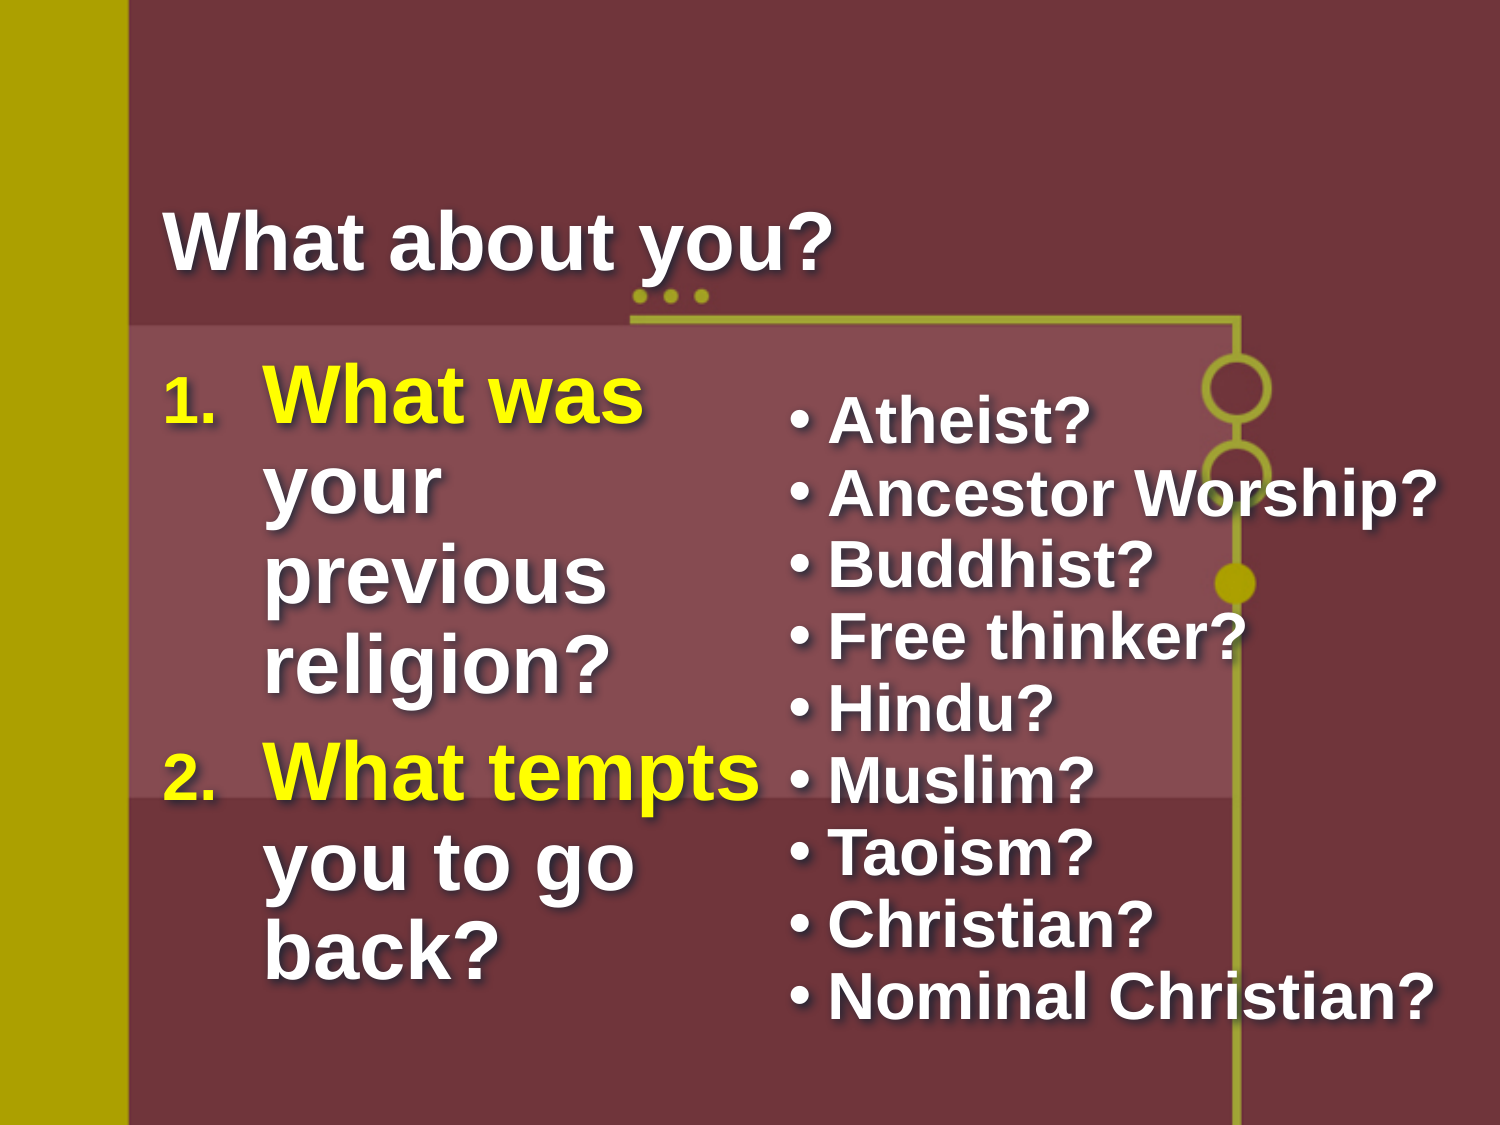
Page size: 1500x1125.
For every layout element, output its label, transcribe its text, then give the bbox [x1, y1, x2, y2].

subtitle What was your previous religion? What tempts you to go back? [147, 349, 769, 1000]
text_box Atheist? Ancestor Worship? Buddhist? Free thinker? Hindu? Muslim? Taoism? Christian? Nominal Christian? [773, 326, 1500, 1094]
title What about you? [147, 137, 1211, 348]
picture [0, 0, 1500, 1125]
